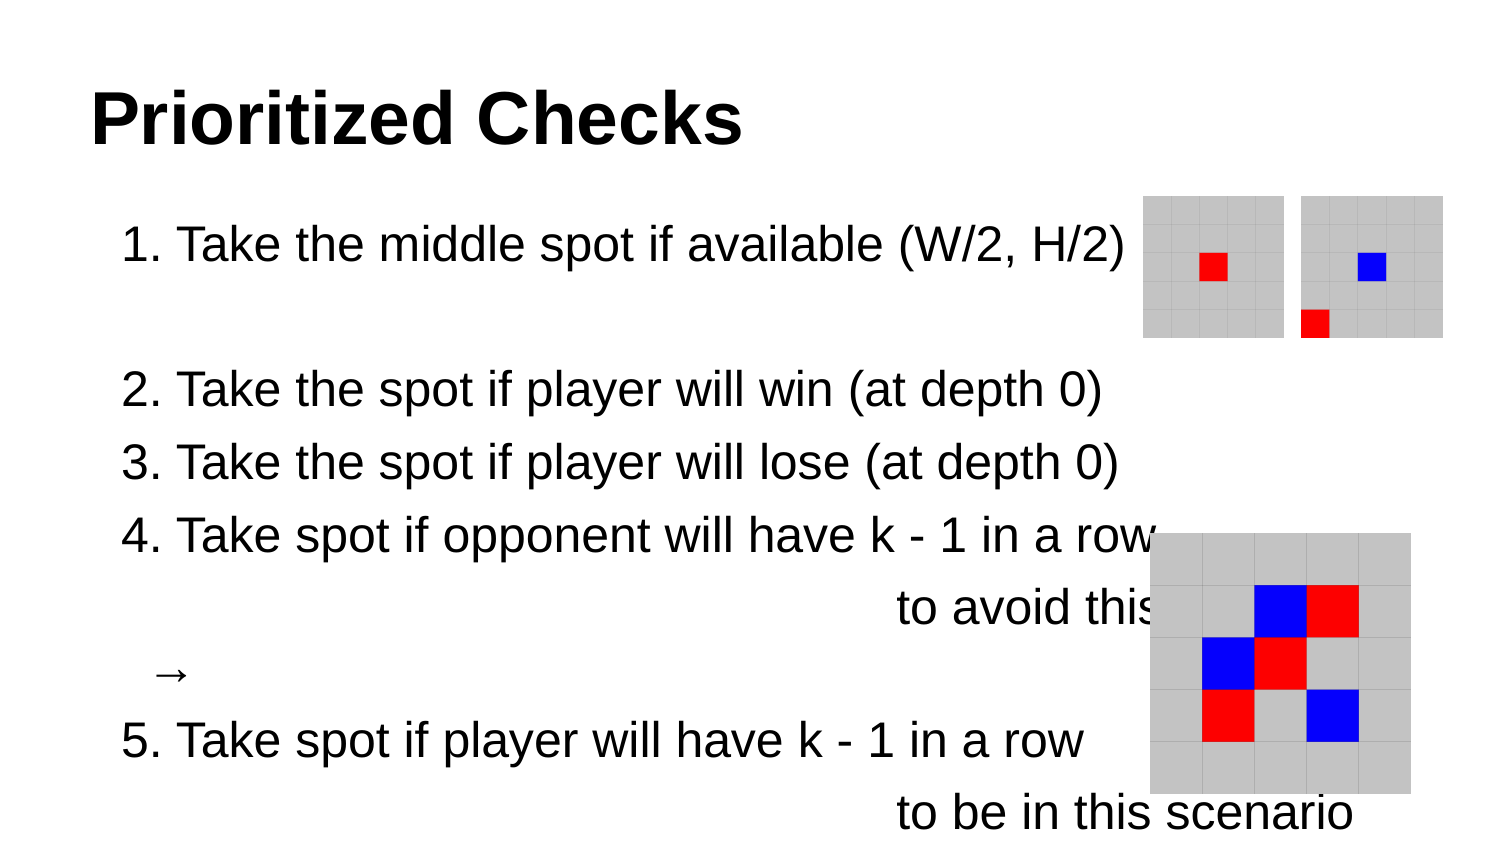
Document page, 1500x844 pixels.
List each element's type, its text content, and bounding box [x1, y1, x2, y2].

picture [1301, 196, 1443, 338]
list 1. Take the middle spot if available (W/2, H/2) 2. Take the spot if player will win (at depth 0) 3. Take the spot if player will lose (at depth 0) 4. Take spot if opponent will have k - 1 in a row to avoid this scenario → 5. Take spot if player will have k - 1 in a row to be in this scenario → [75, 196, 1425, 808]
picture [1150, 532, 1411, 794]
picture [1142, 196, 1284, 338]
title Prioritized Checks [75, 33, 1425, 175]
